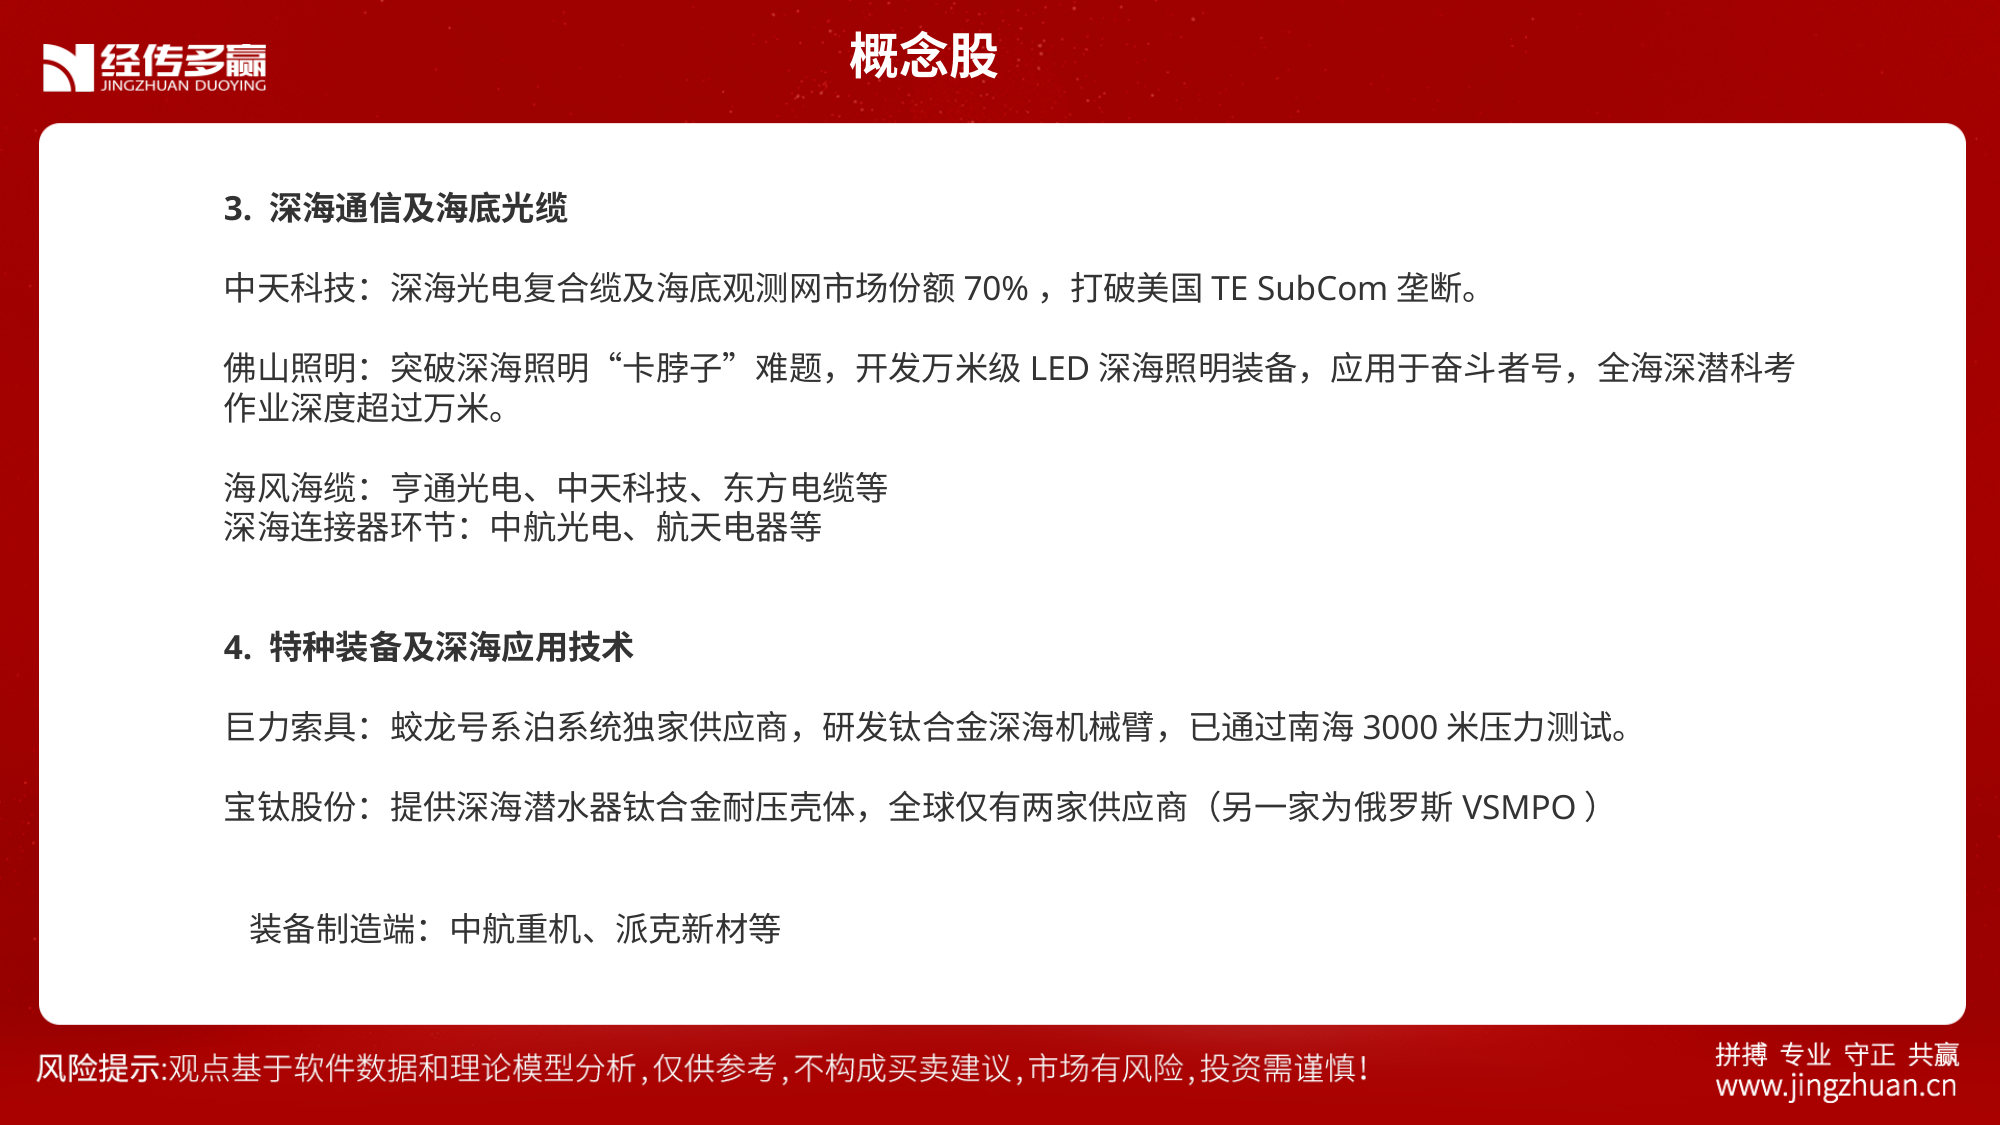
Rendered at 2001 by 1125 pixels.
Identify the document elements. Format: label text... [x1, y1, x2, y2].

text_box 概念股 [563, 17, 1508, 108]
picture [0, 0, 2000, 1125]
text_box 3. 深海通信及海底光缆 中天科技：深海光电复合缆及海底观测网市场份额70%，打破美国TE SubCom垄断。 佛山照明：突破深海照明“卡脖子”难题，开发万米级LED深海照明装备，应用于奋斗者号，全海深潜科考作业深度超过万米。 海风海缆：亨通光电、中天科技、东方电缆等 深海连接器环节：中航光电、航天电器等 4. 特种装备及深海应用技术 巨力索具：蛟龙号系泊系统独家供应商，研发钛合金深海机械臂，已通过南海3000米压力测试。 宝钛股份：提供深海潜水器钛合金耐压壳体，全球仅有两家供应商（另一家为俄罗斯VSMPO） [209, 179, 1817, 834]
text_box 装备制造端：中航重机、派克新材等 [234, 890, 1235, 956]
